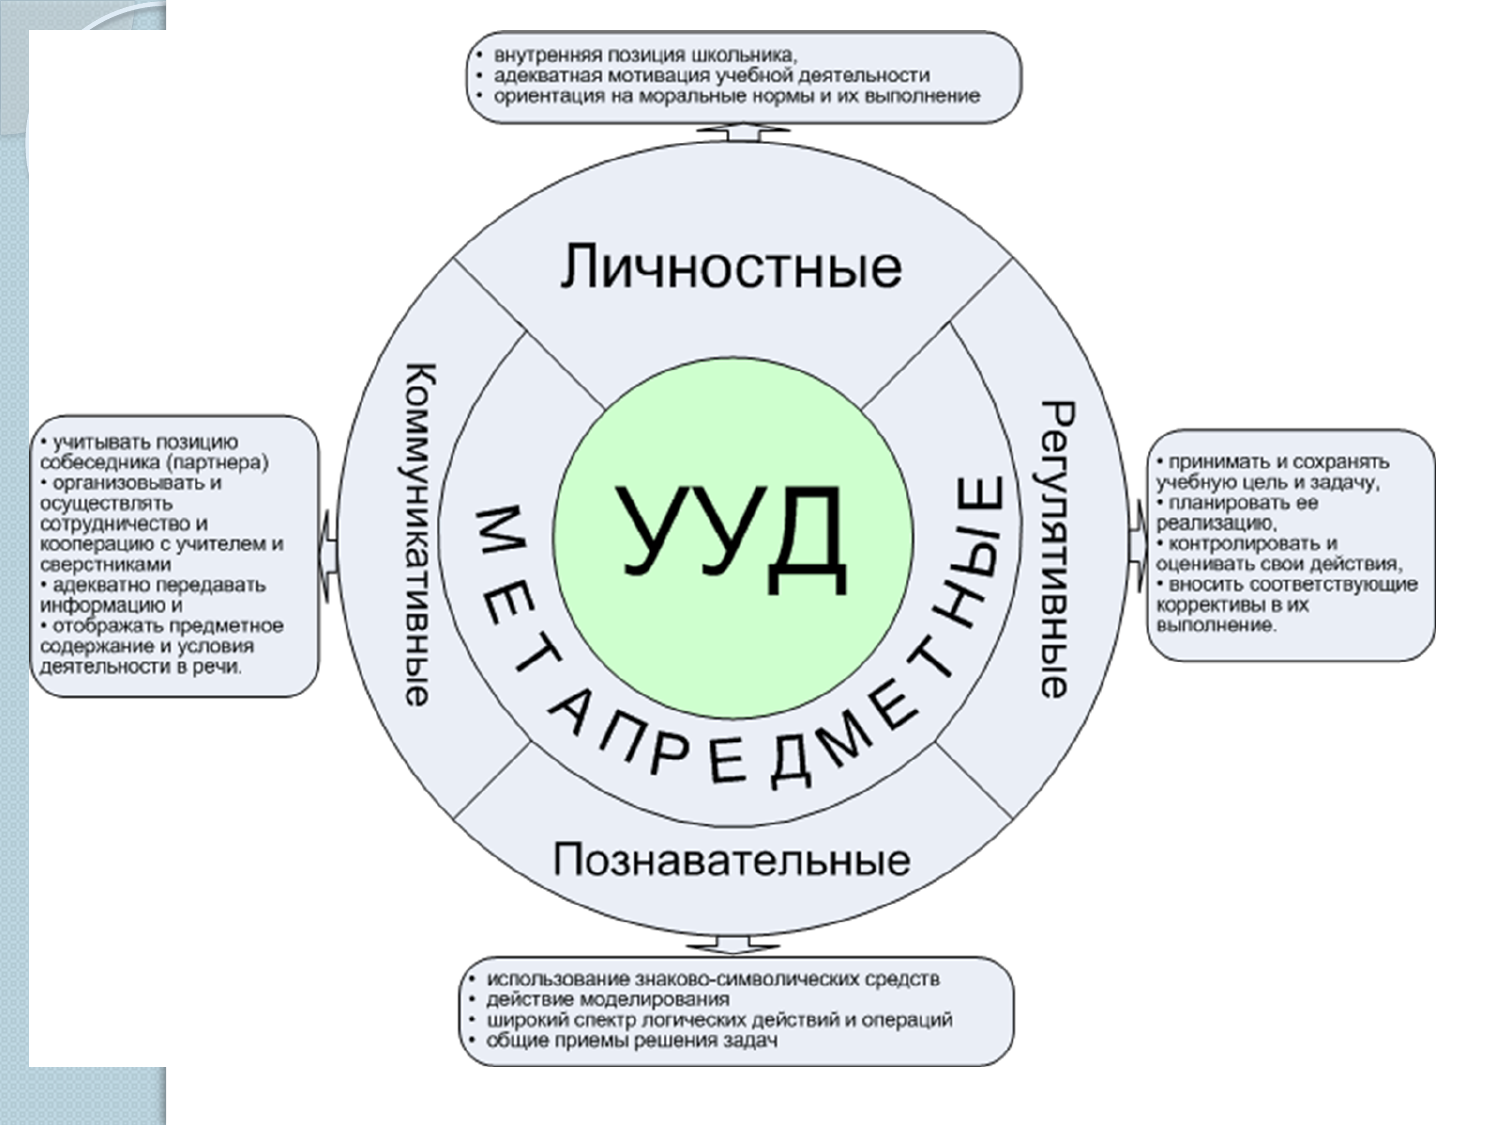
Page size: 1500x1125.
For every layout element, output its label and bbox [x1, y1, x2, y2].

list [29, 30, 1436, 1067]
